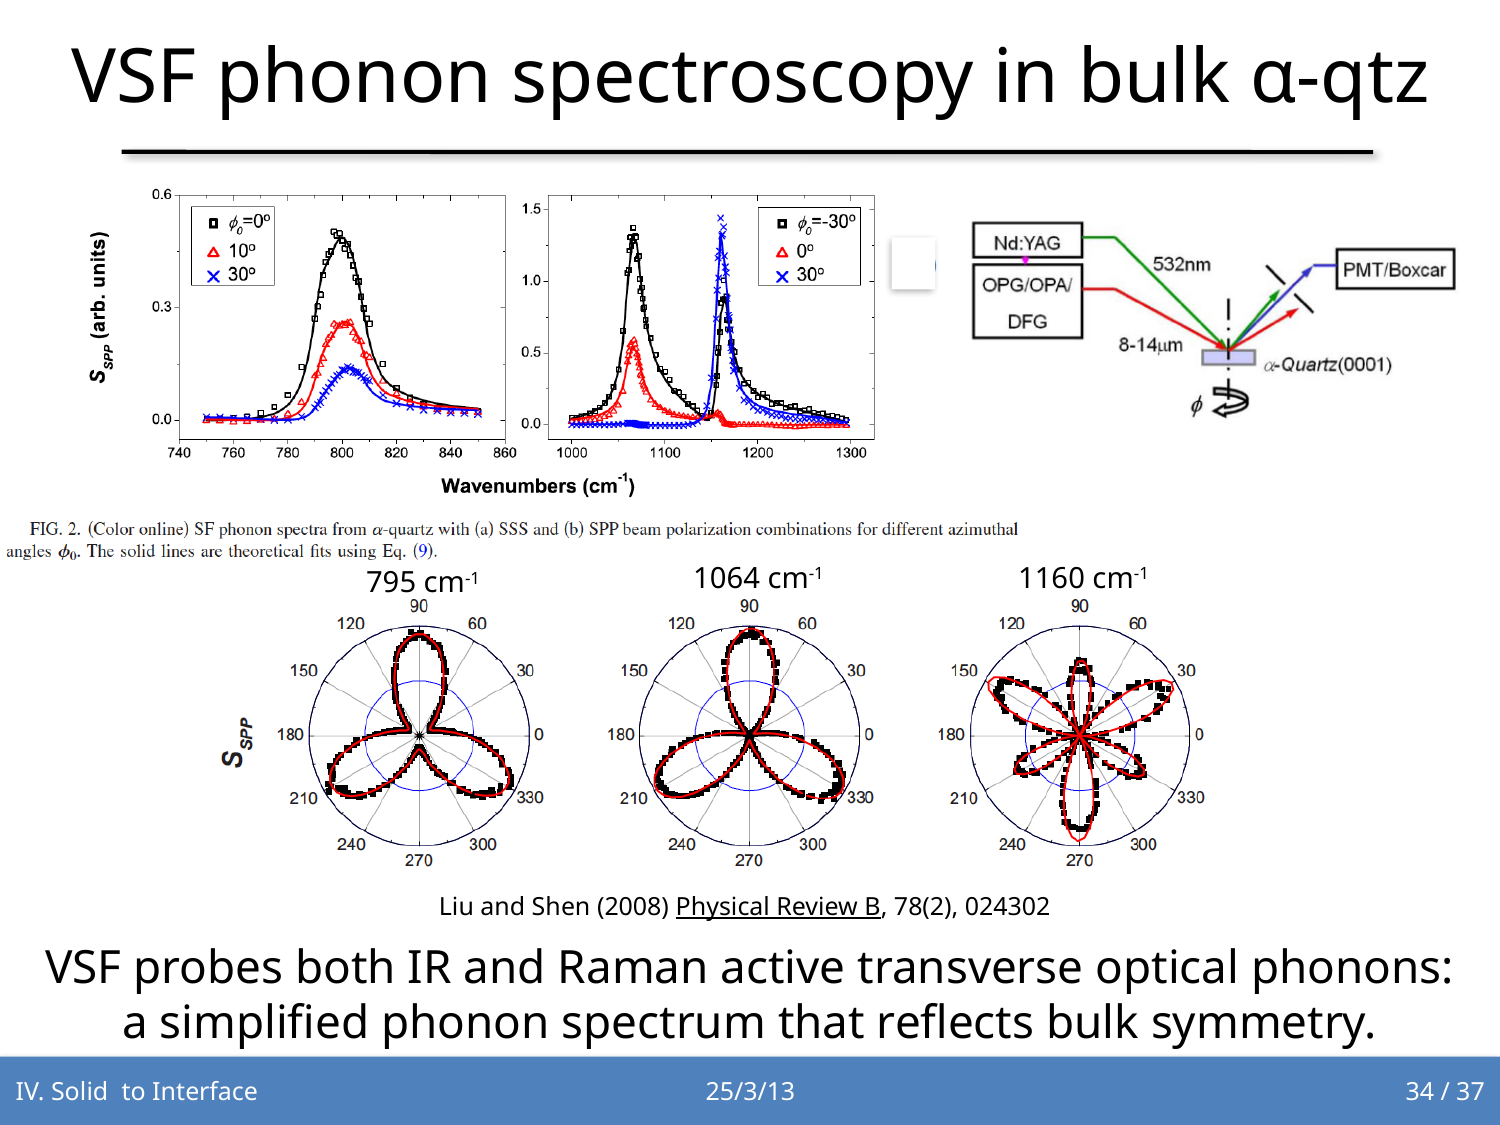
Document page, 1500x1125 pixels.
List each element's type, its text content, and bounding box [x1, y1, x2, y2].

text_box 795 cm-1 [351, 570, 502, 596]
text_box 34 / 37 [1373, 1068, 1500, 1113]
text_box [0, 1056, 1500, 1125]
text_box VSF phonon spectroscopy in bulk α-qtz [0, 1, 1500, 144]
text_box 1160 cm-1 [1003, 552, 1180, 596]
text_box IV. Solid to Interface [0, 1067, 294, 1113]
text_box Liu and Shen (2008) Physical Review B, 78(2), 024302 [424, 884, 1078, 928]
text_box VSF probes both IR and Raman active transverse optical phonons: a simplified phonon spectrum that reflects bulk symmetry. [29, 930, 1471, 1056]
text_box 1064 cm-1 [678, 570, 855, 596]
picture [1, 174, 1459, 561]
text_box 25/3/13 [687, 1068, 814, 1113]
picture [215, 598, 1214, 877]
